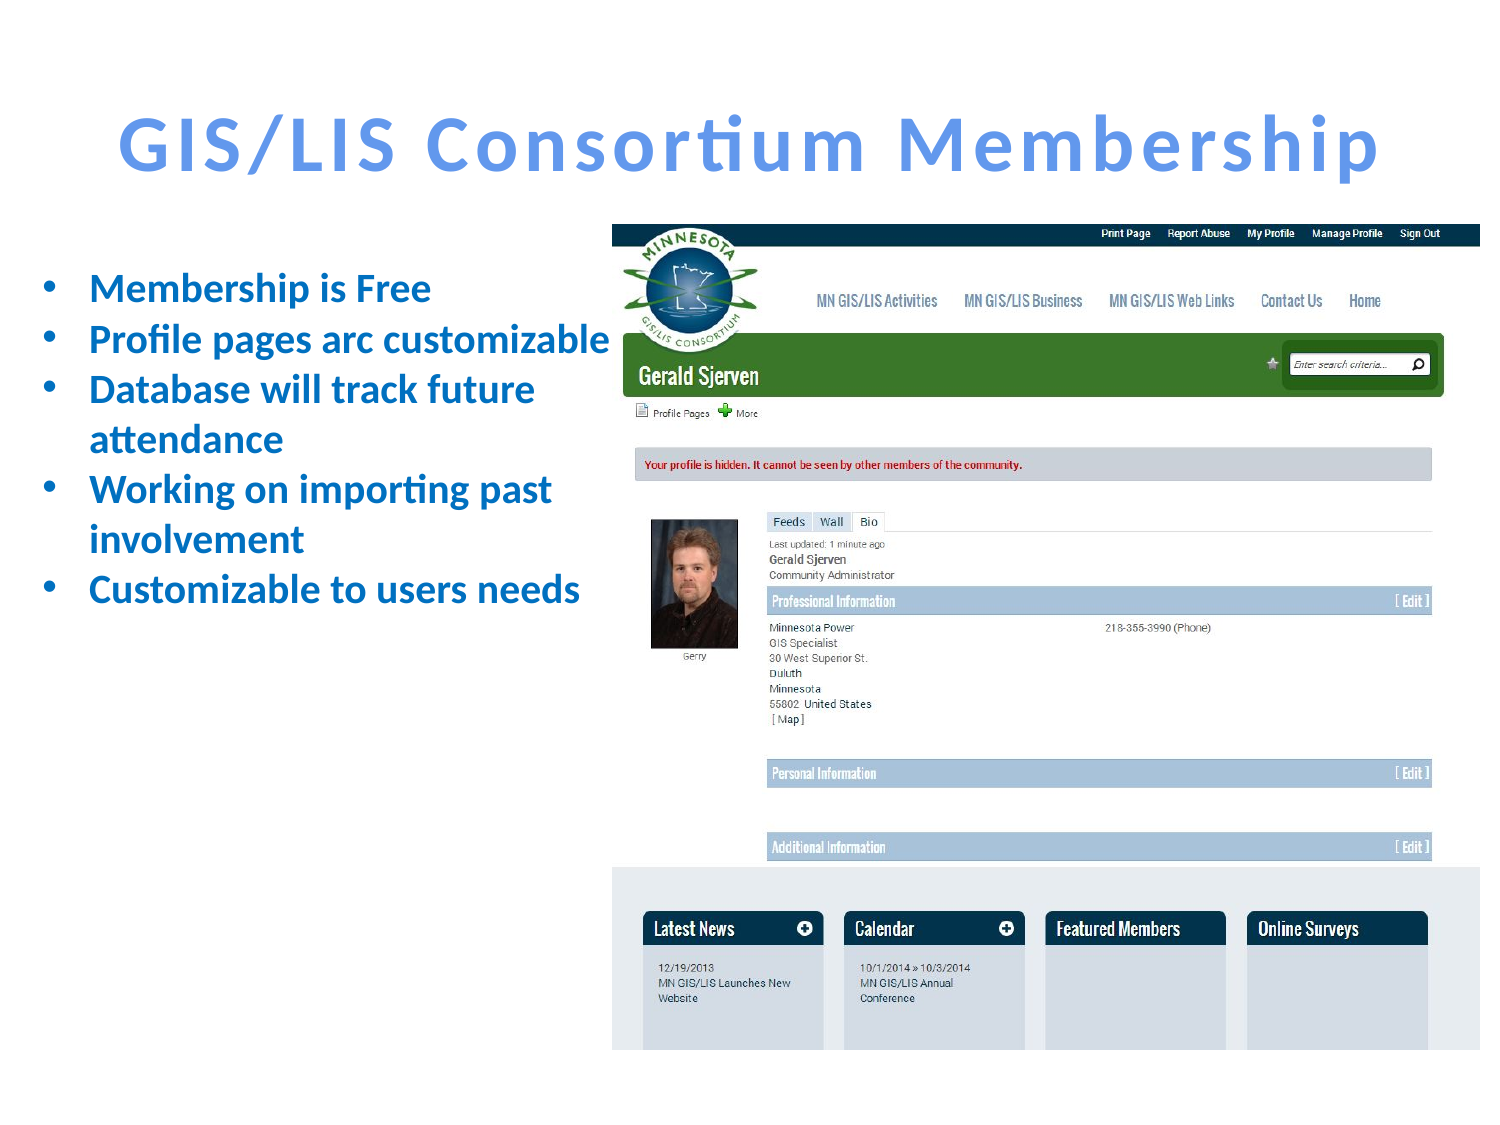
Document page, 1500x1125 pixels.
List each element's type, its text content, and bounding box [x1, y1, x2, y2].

title GIS/LIS Consortium Membership [75, 45, 1425, 233]
text_box Membership is Free Profile pages arc customizable Database will track future attendance Working on importing past involvement Customizable to users needs [27, 253, 607, 934]
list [612, 224, 1481, 1051]
